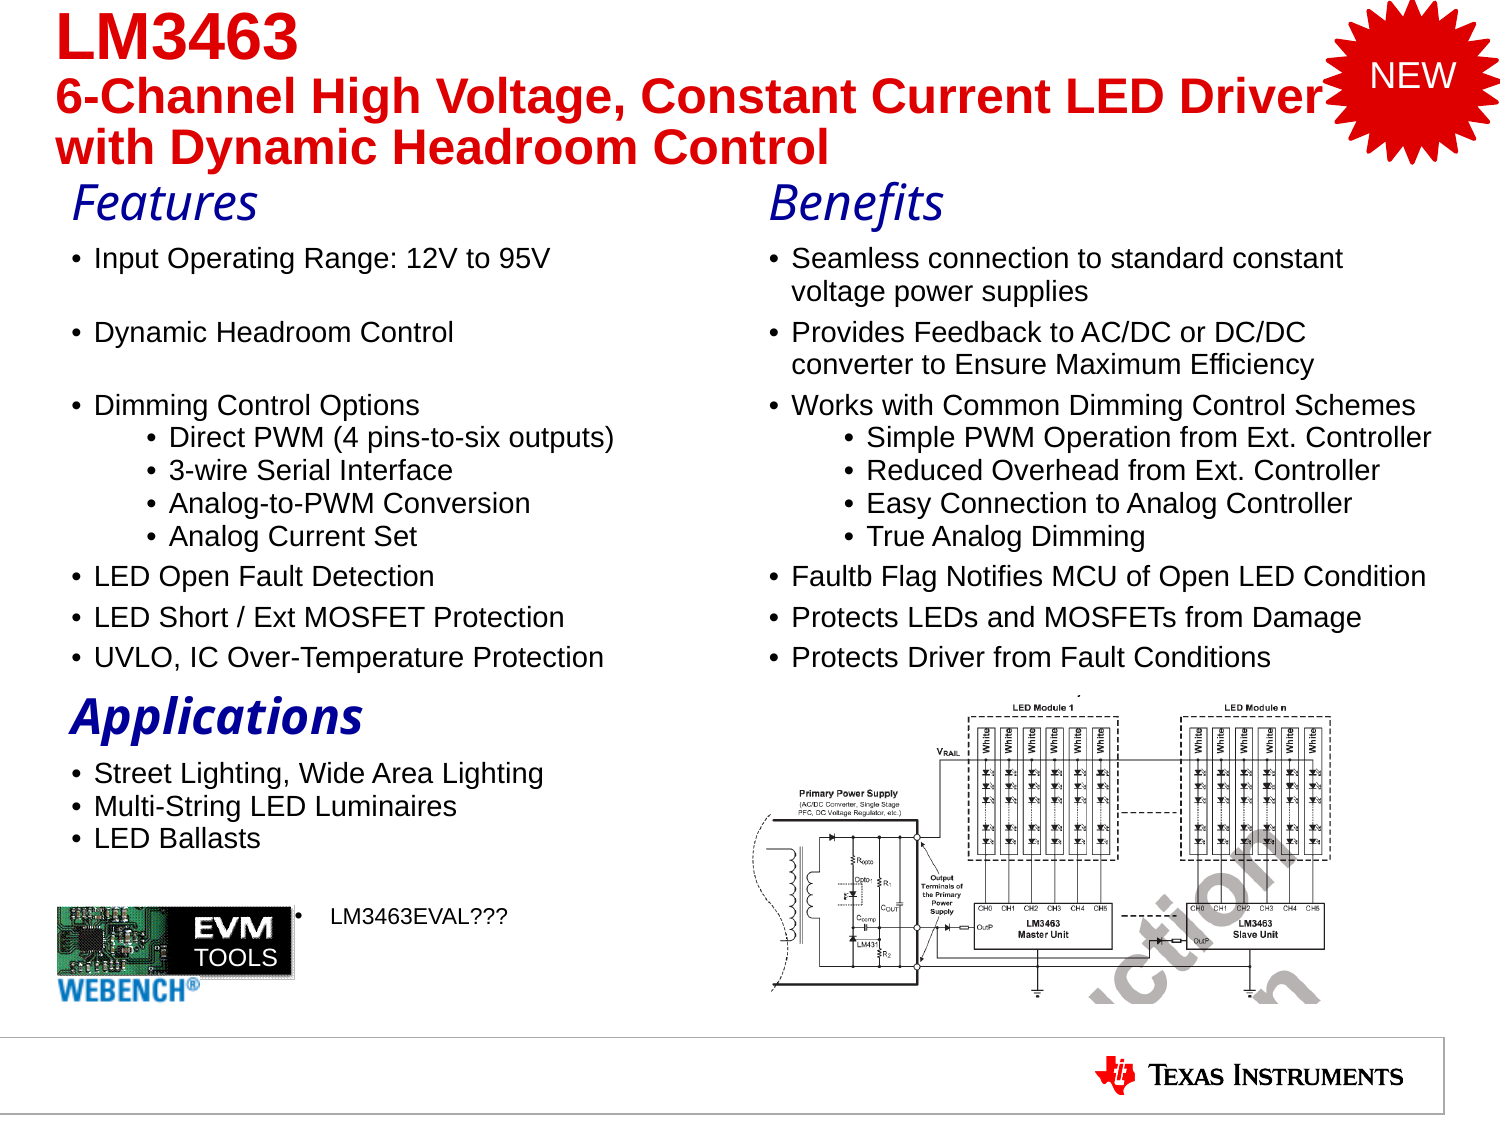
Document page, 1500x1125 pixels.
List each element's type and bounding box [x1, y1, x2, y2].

text_box [1322, 0, 1500, 165]
picture [56, 975, 201, 1005]
table_cell [56, 242, 1452, 952]
text_box [56, 894, 523, 980]
title [1417, 147, 1428, 158]
title [40, 21, 1387, 158]
picture [749, 695, 1338, 1004]
title [1395, 148, 1407, 158]
table_header [56, 167, 1452, 242]
picture [1095, 1056, 1403, 1095]
title [1352, 21, 1369, 28]
